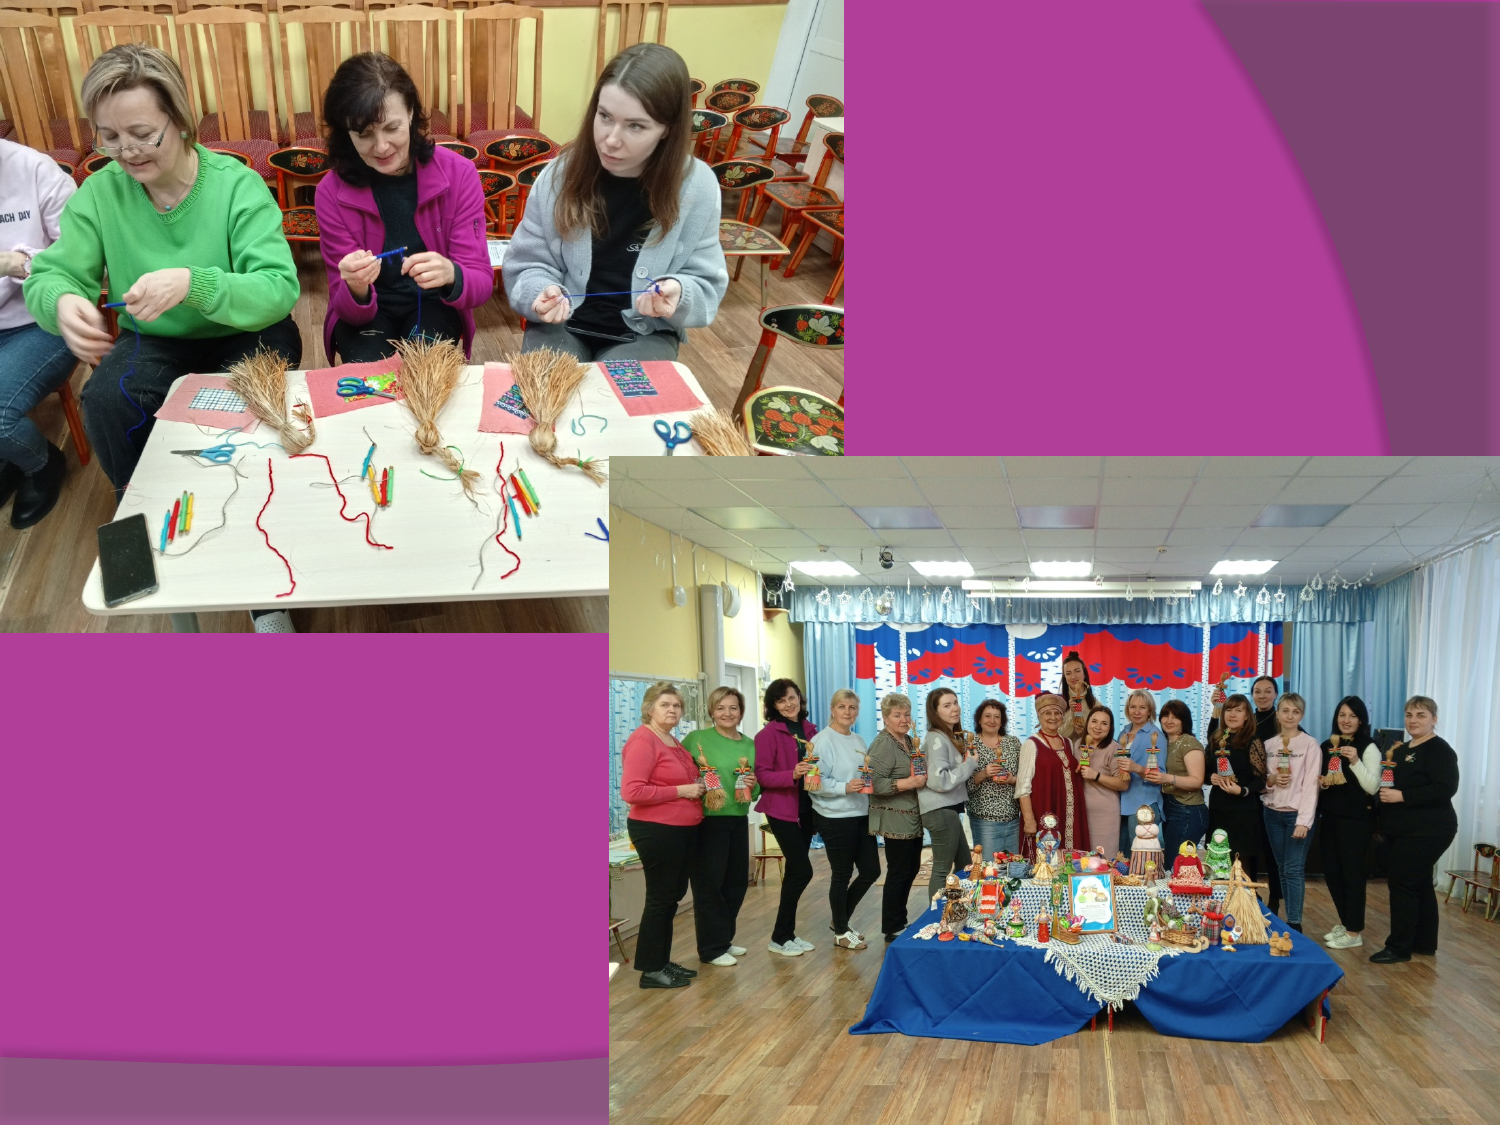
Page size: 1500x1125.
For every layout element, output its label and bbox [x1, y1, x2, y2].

picture [609, 456, 1500, 1125]
picture [0, 0, 844, 633]
